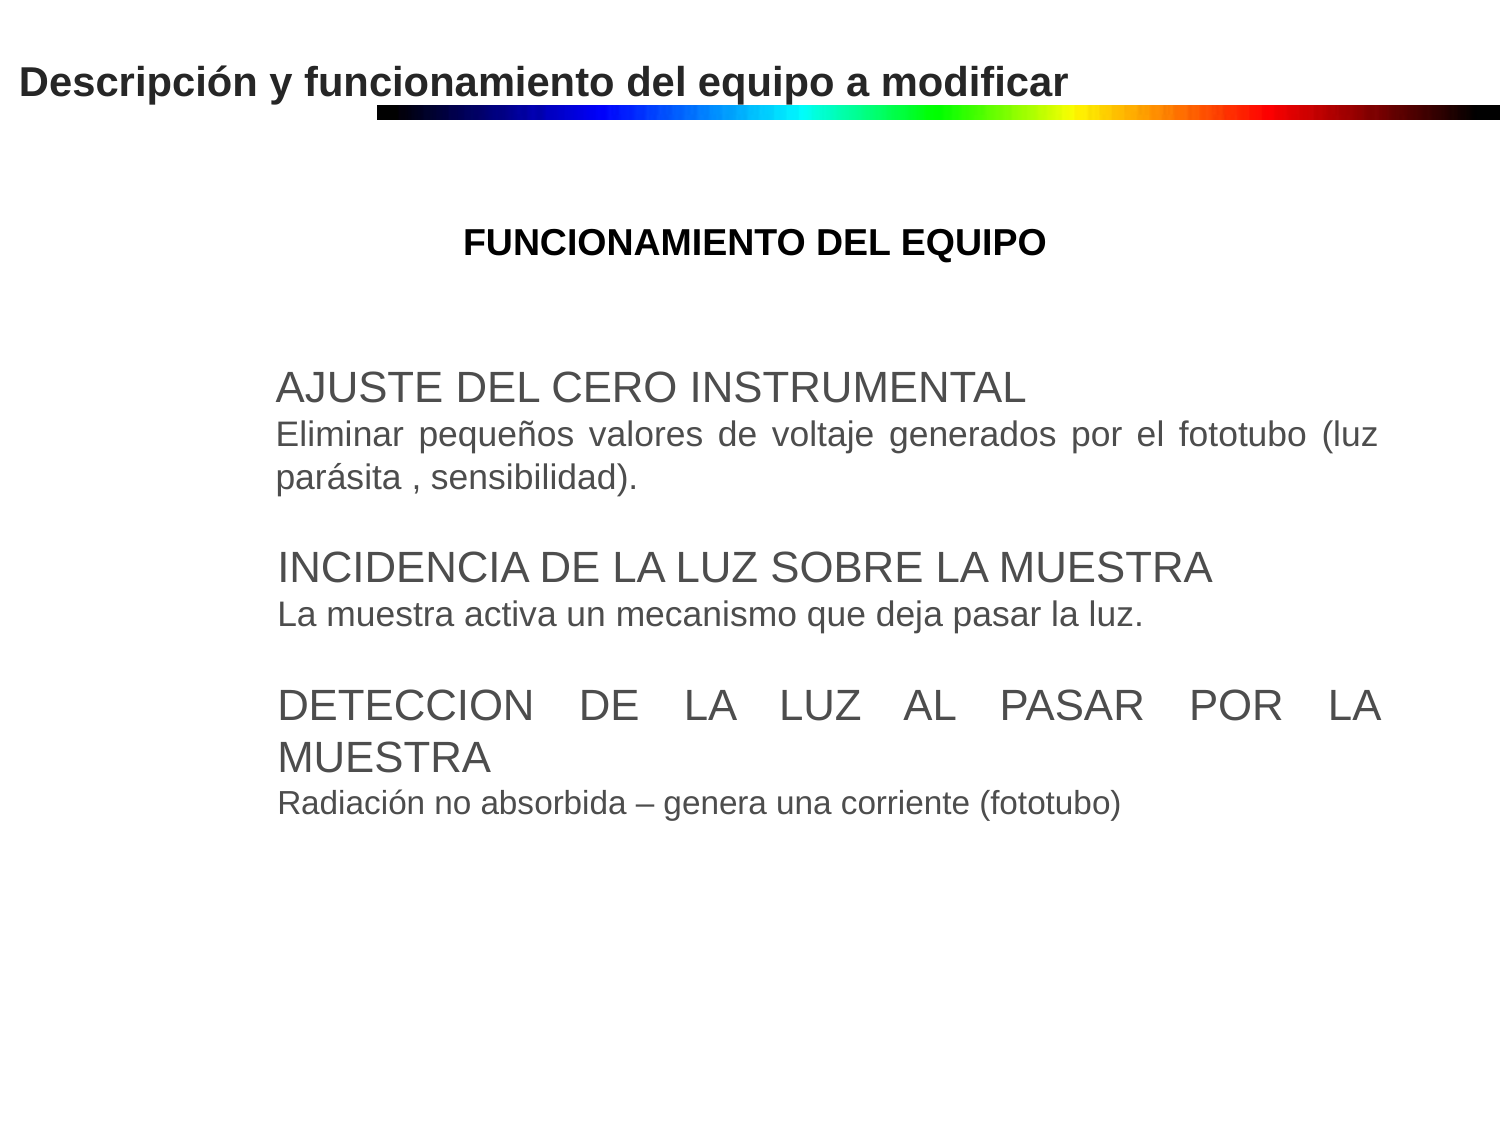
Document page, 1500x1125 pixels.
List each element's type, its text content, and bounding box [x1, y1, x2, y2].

text_box Descripción y funcionamiento del equipo a modificar [4, 46, 1084, 112]
text_box FUNCIONAMIENTO DEL EQUIPO [448, 210, 1063, 271]
picture [377, 105, 734, 120]
text_box AJUSTE DEL CERO INSTRUMENTAL Eliminar pequeños valores de voltaje generados por el fototubo (luz parásita , sensibilidad). INCIDENCIA DE LA LUZ SOBRE LA MUESTRA La muestra activa un mecanismo que deja pasar la luz. DETECCION DE LA LUZ AL PASAR POR LA MUESTRA Radiación no absorbida – genera una corriente (fototubo) [187, 351, 1395, 869]
picture [770, 105, 1500, 120]
